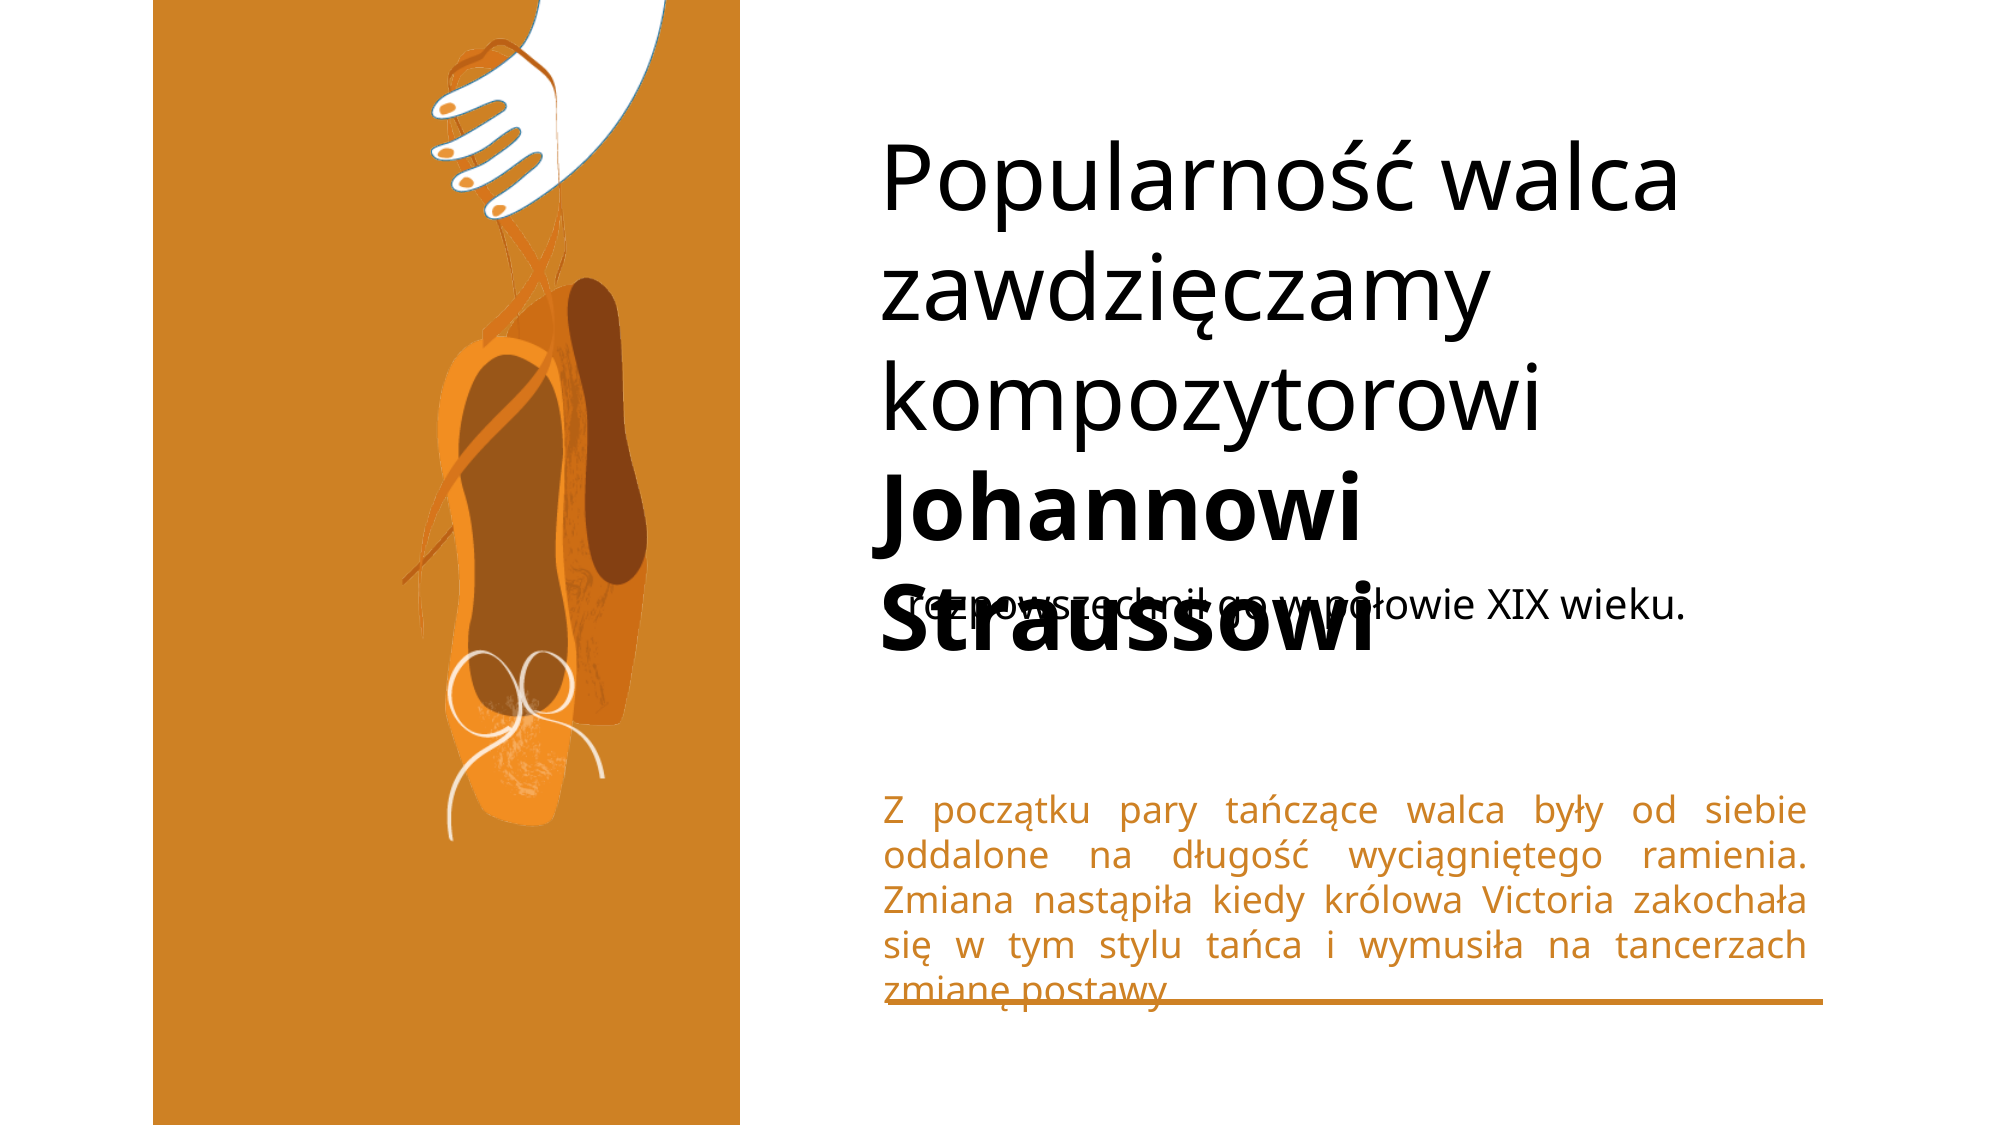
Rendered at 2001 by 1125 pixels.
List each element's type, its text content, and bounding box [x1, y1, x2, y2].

text_box [152, 0, 741, 1125]
text_box Popularność walca zawdzięczamy kompozytorowi Johannowi Straussowi [864, 111, 1824, 676]
text_box - rozpowszechnił go w połowie XIX wieku. [868, 570, 1869, 636]
text_box Z początku pary tańczące walca były od siebie oddalone na długość wyciągniętego ramienia. Zmiana nastąpiła kiedy królowa Victoria zakochała się w tym stylu tańca i wymusiła na tancerzach zmianę postawy [868, 778, 1824, 1018]
picture [402, 0, 669, 842]
